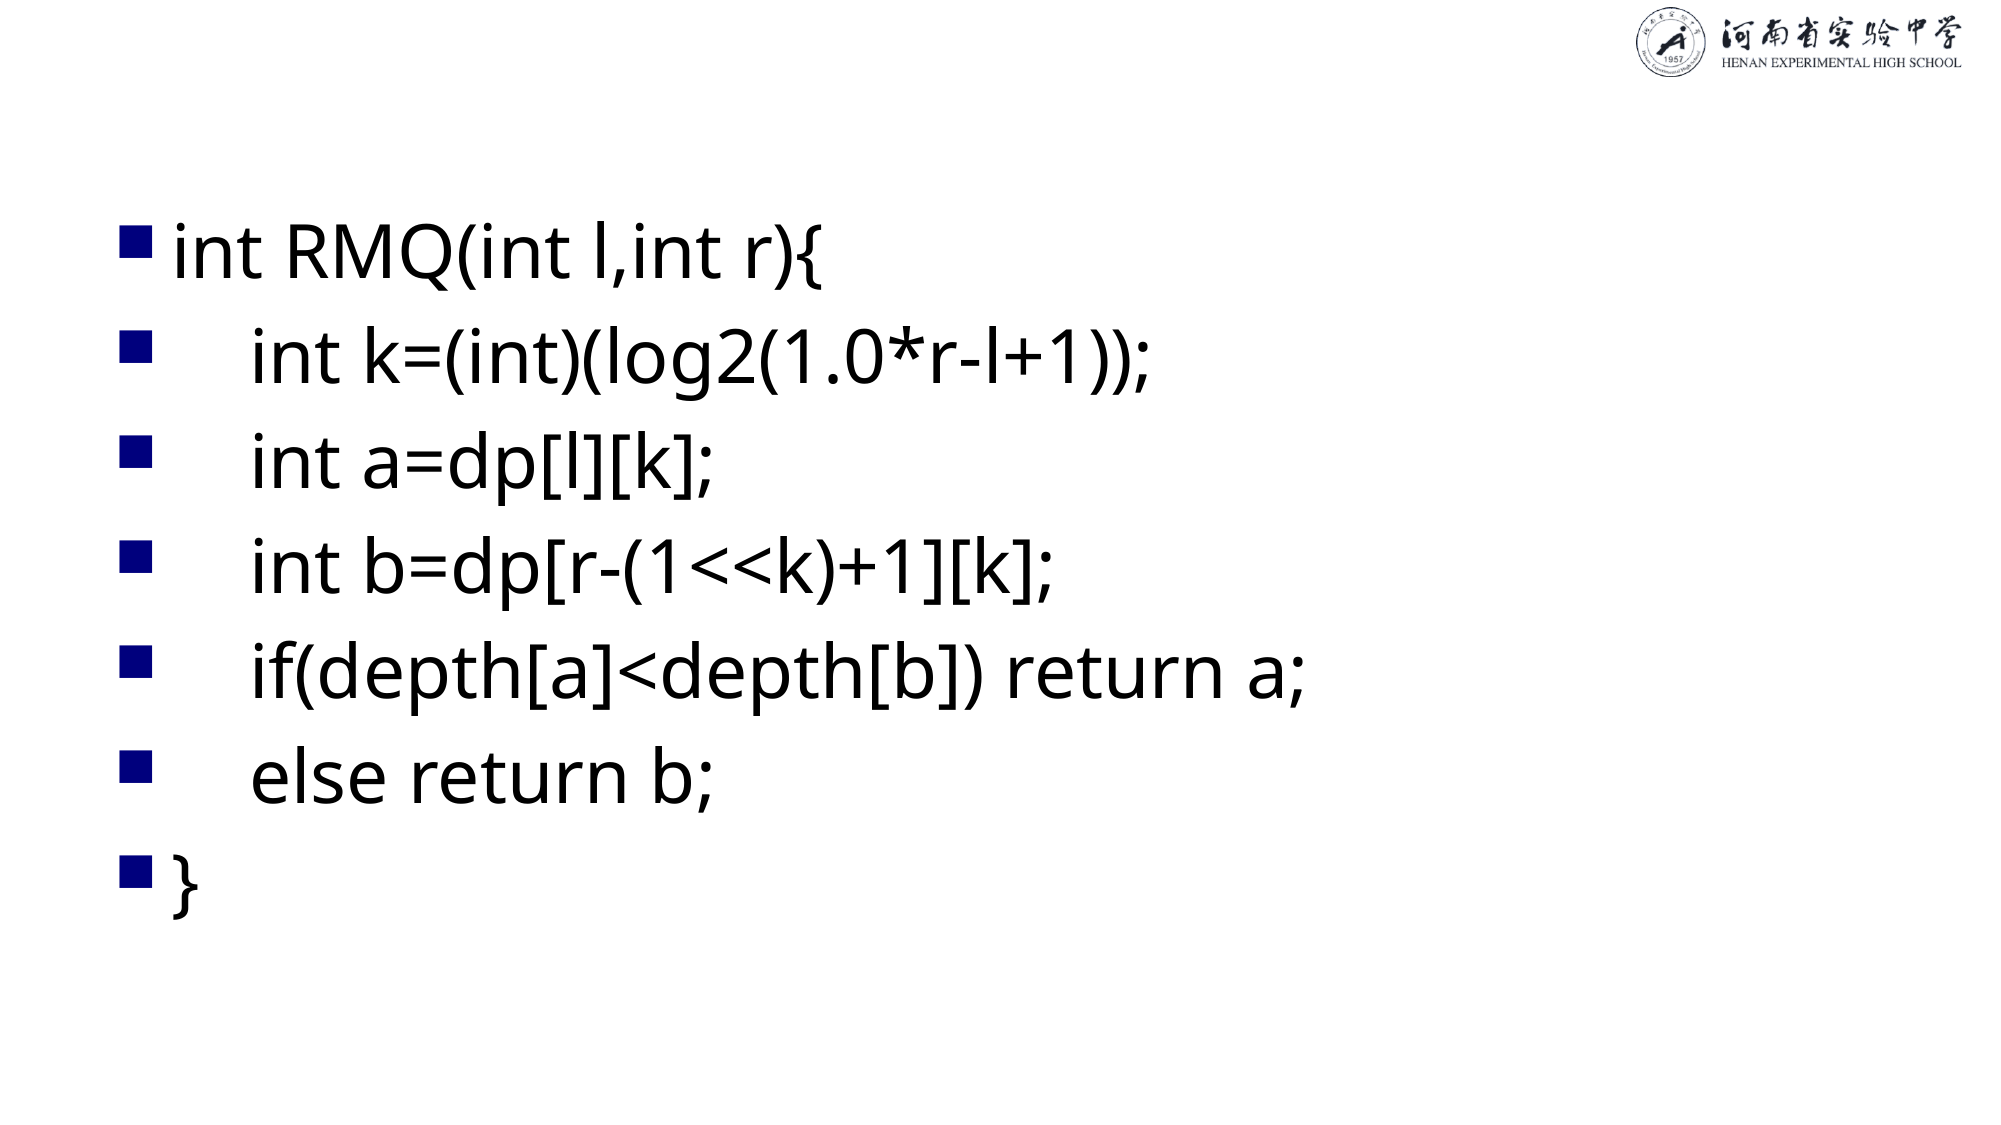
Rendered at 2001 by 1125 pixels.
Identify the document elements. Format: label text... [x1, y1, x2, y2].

list int RMQ(int l,int r){ int k=(int)(log2(1.0*r-l+1)); int a=dp[l][k]; int b=dp[r-(1<<k)+1][k]; if(depth[a]<depth[b]) return a; else return b; } [99, 196, 1900, 988]
